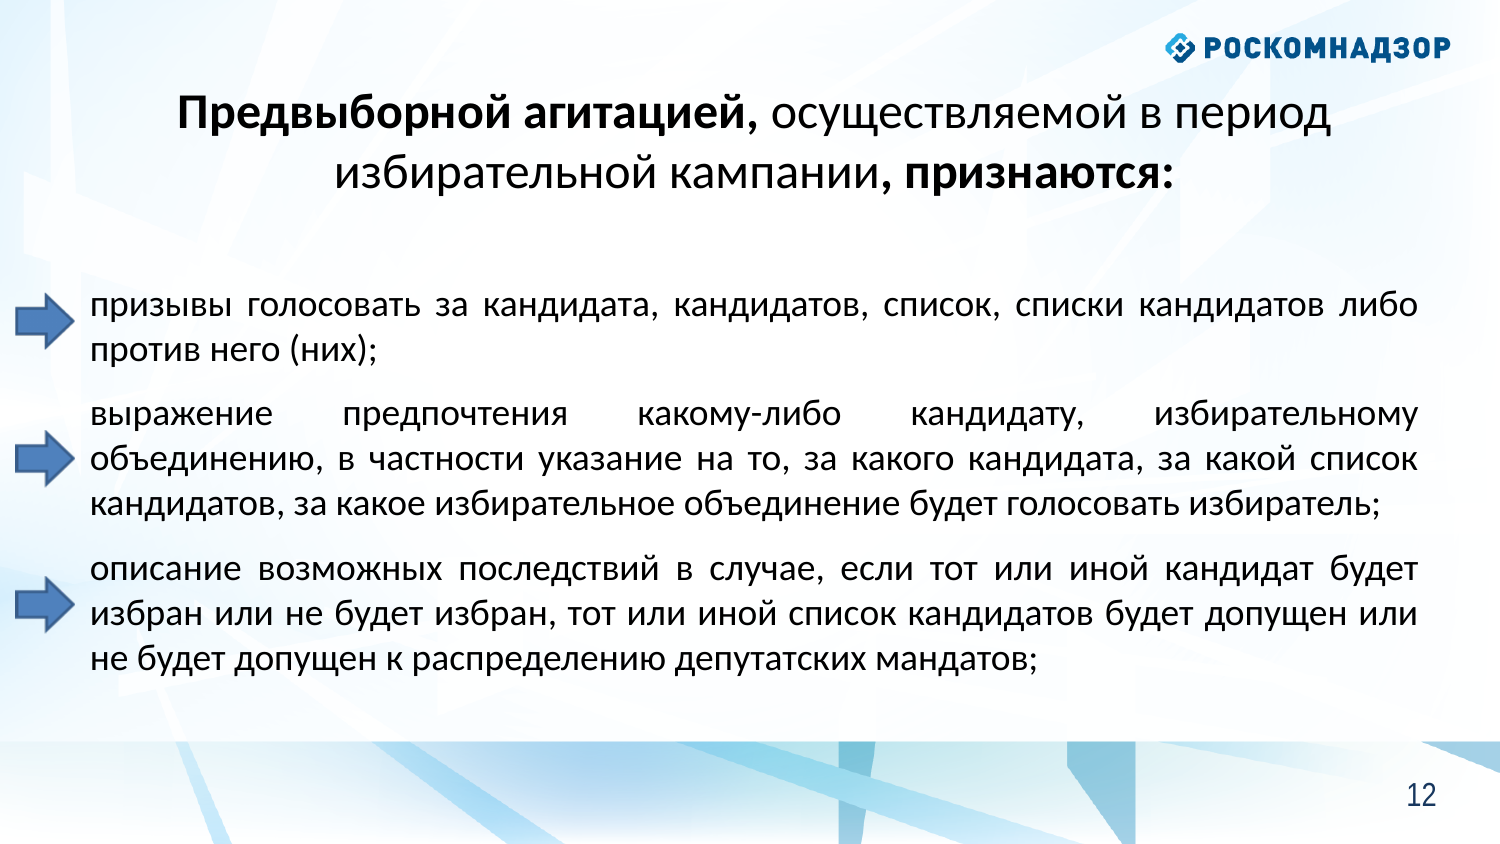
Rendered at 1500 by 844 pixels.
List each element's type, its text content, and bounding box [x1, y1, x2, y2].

slide_number 11 [1101, 771, 1452, 816]
text_box Предвыборной агитацией, осуществляемой в период избирательной кампании, признаются: призывы голосовать за кандидата, кандидатов, список, списки кандидатов либо против него (них); выражение предпочтения какому-либо кандидату, избирательному объединению, в частности указание на то, за какого кандидата, за какой список кандидатов, за какое избирательное объединение будет голосовать избиратель; описание возможных последствий в случае, если тот или иной кандидат будет избран или не будет избран, тот или иной список кандидатов будет допущен или не будет допущен к распределению депутатских мандатов; [75, 71, 1435, 706]
picture [0, 0, 1500, 844]
